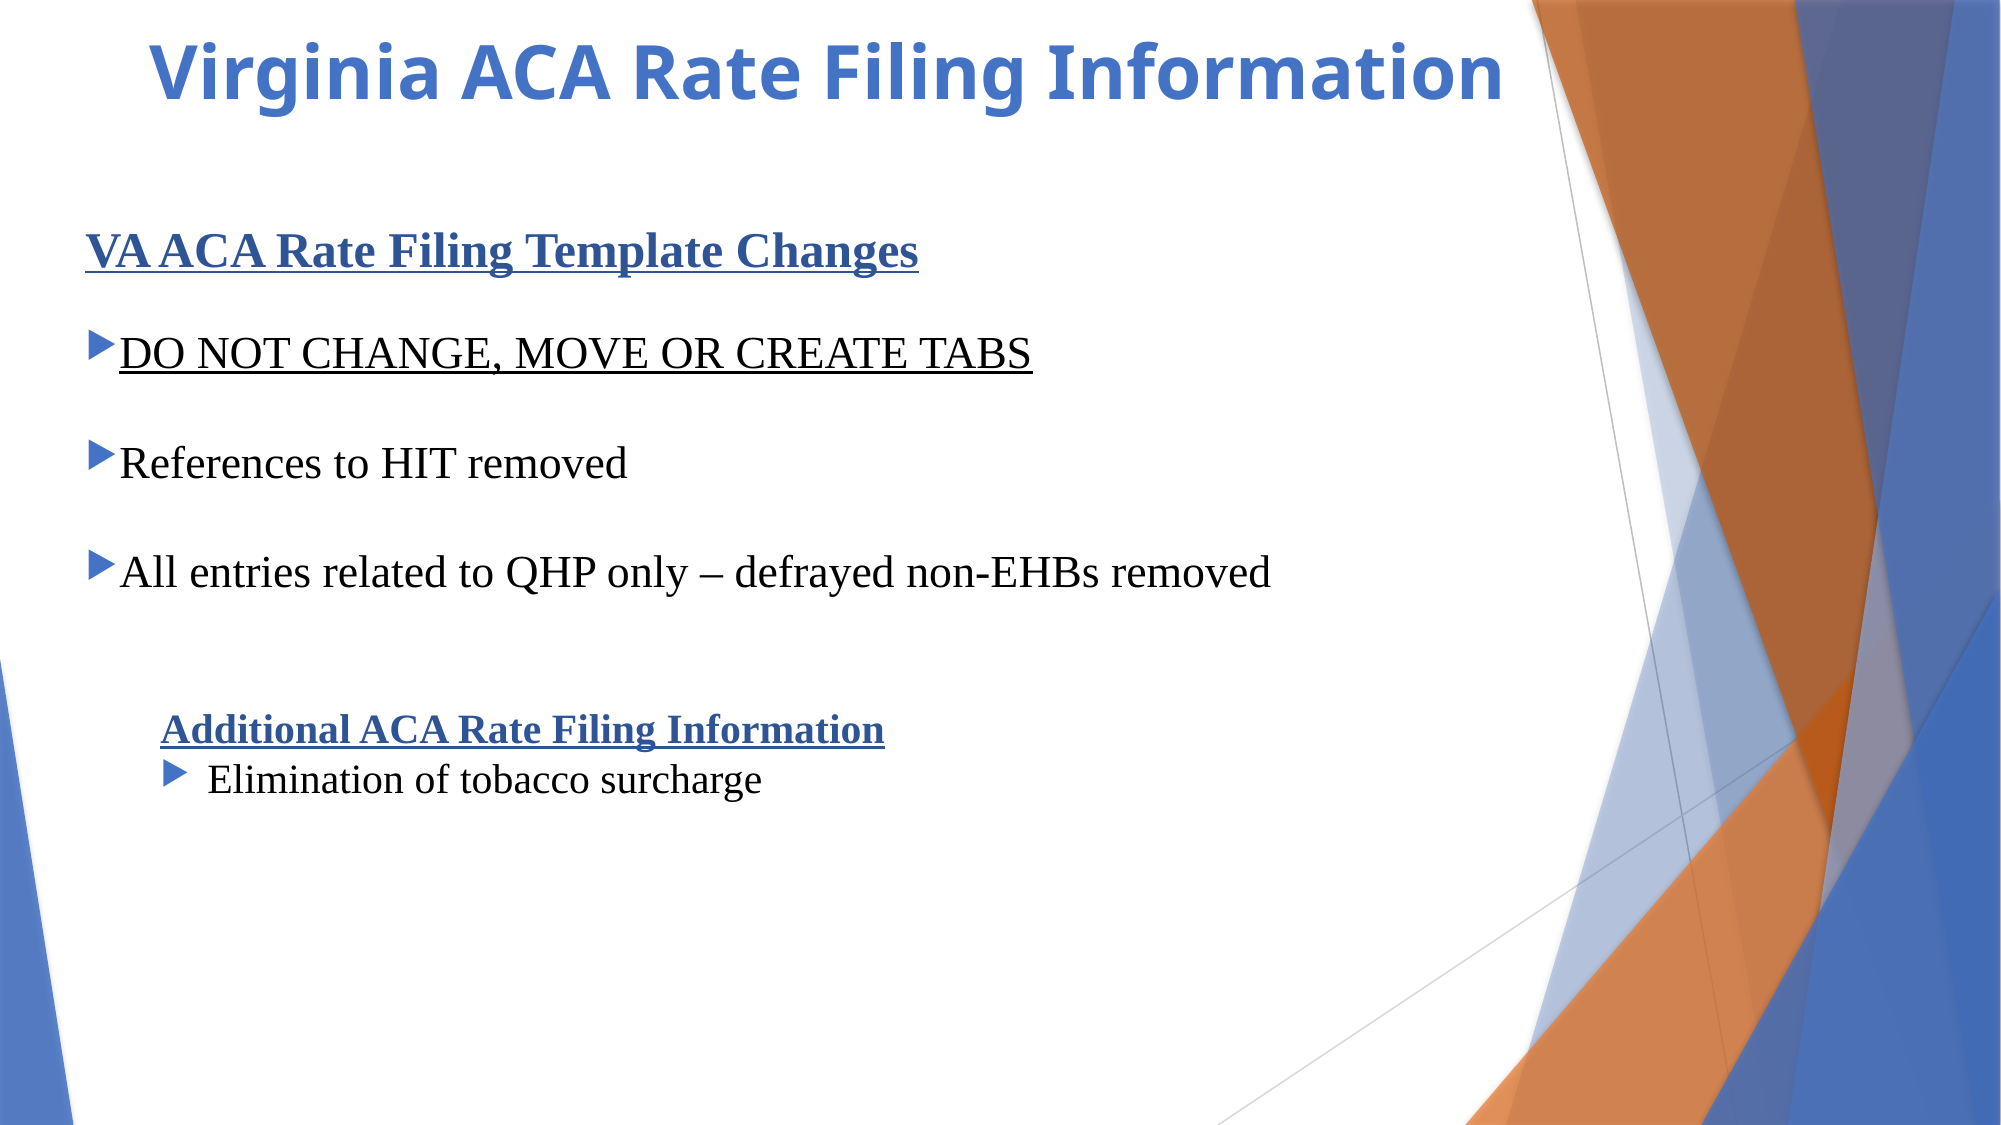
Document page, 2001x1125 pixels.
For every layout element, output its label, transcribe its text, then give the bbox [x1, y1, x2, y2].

title Virginia ACA Rate Filing Information [41, 17, 1616, 251]
list VA ACA Rate Filing Template Changes DO NOT CHANGE, MOVE OR CREATE TABS References to HIT removed All entries related to QHP only – defrayed non-EHBs removed Additional ACA Rate Filing Information Elimination of tobacco surcharge [70, 210, 1587, 1077]
